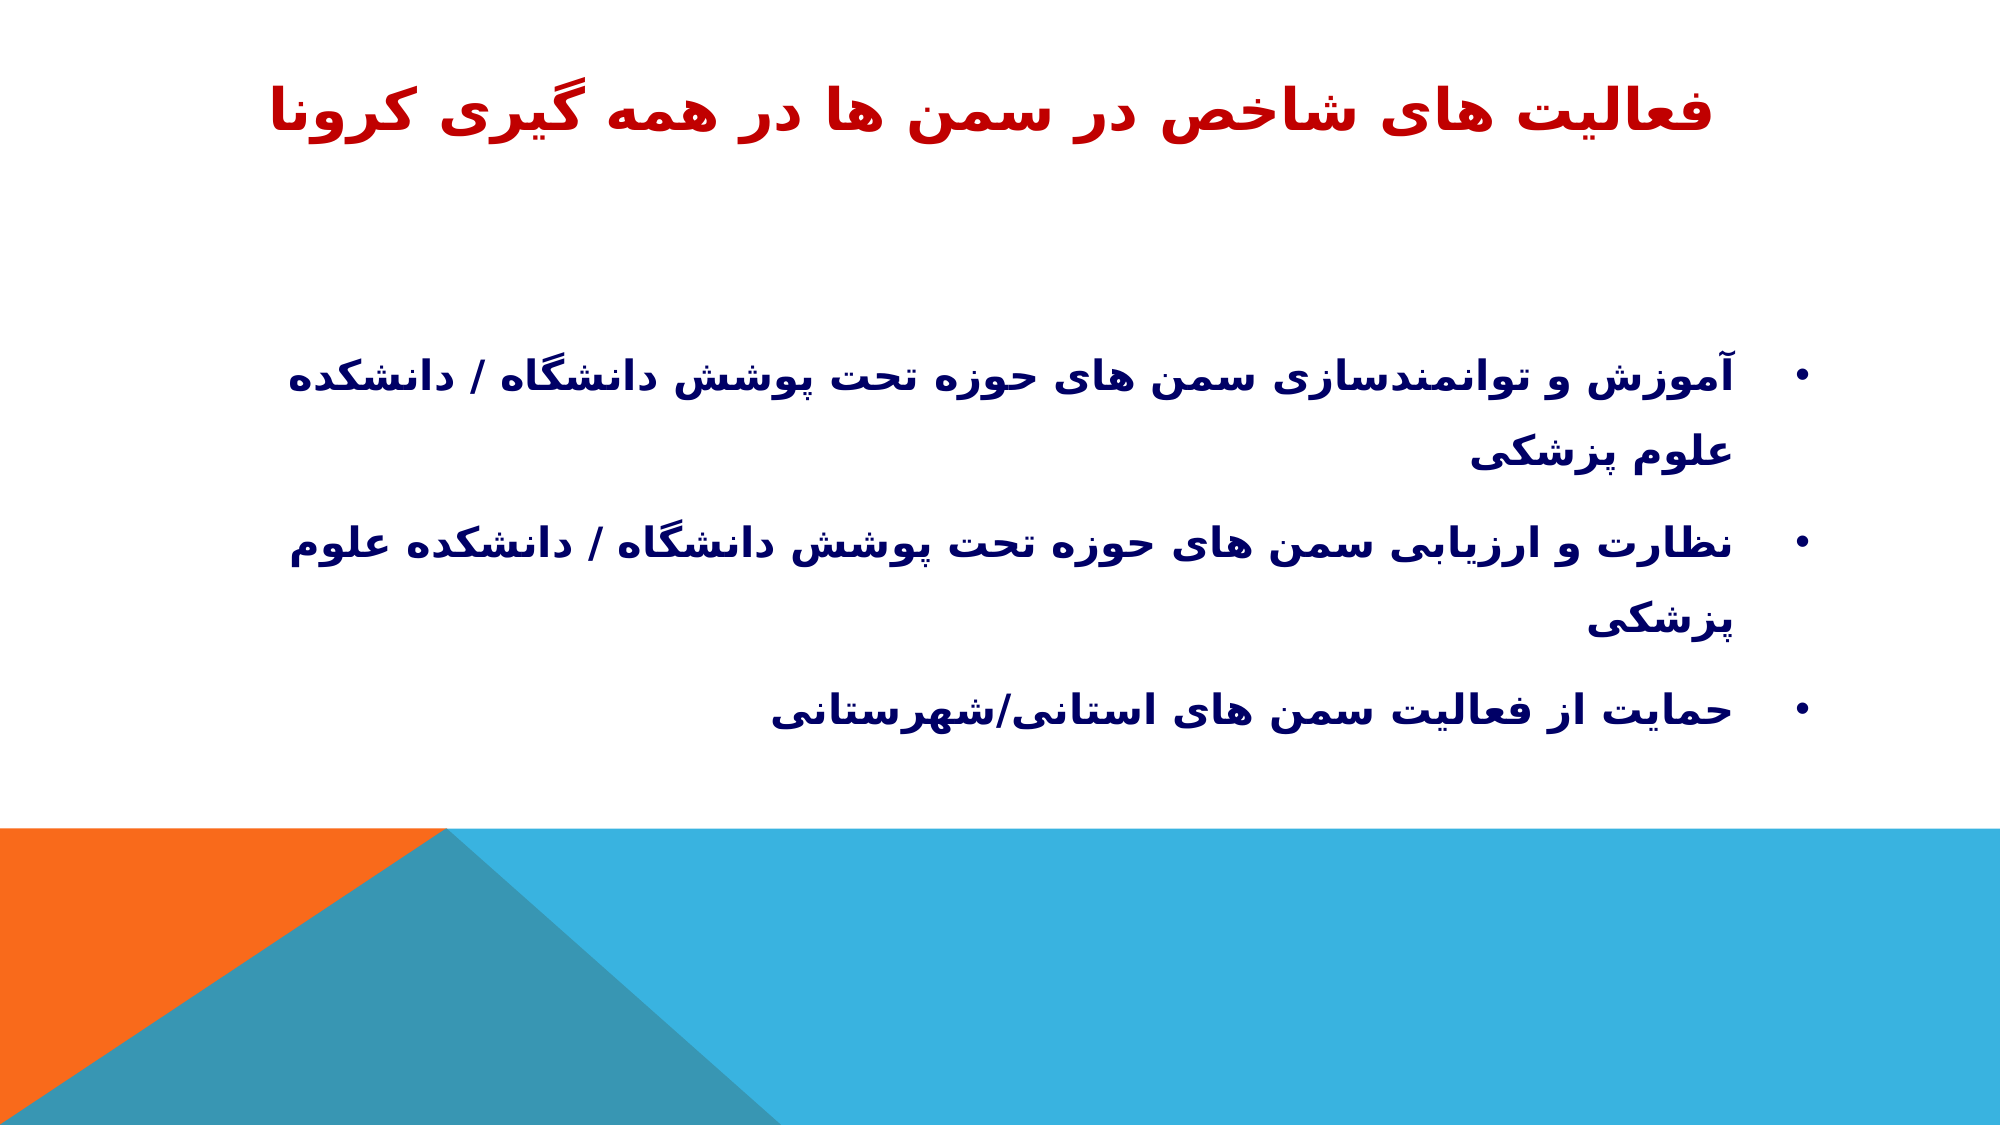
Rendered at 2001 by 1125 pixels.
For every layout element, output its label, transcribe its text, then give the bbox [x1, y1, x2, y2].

title فعالیت های شاخص در سمن ها در همه گیری کرونا [180, 60, 1825, 224]
list آموزش و توانمندسازی سمن های حوزه تحت پوشش دانشگاه / دانشکده علوم پزشکی نظارت و ارزیابی سمن های حوزه تحت پوشش دانشگاه / دانشکده علوم پزشکی حمایت از فعالیت سمن های استانی/شهرستانی [180, 316, 1825, 768]
